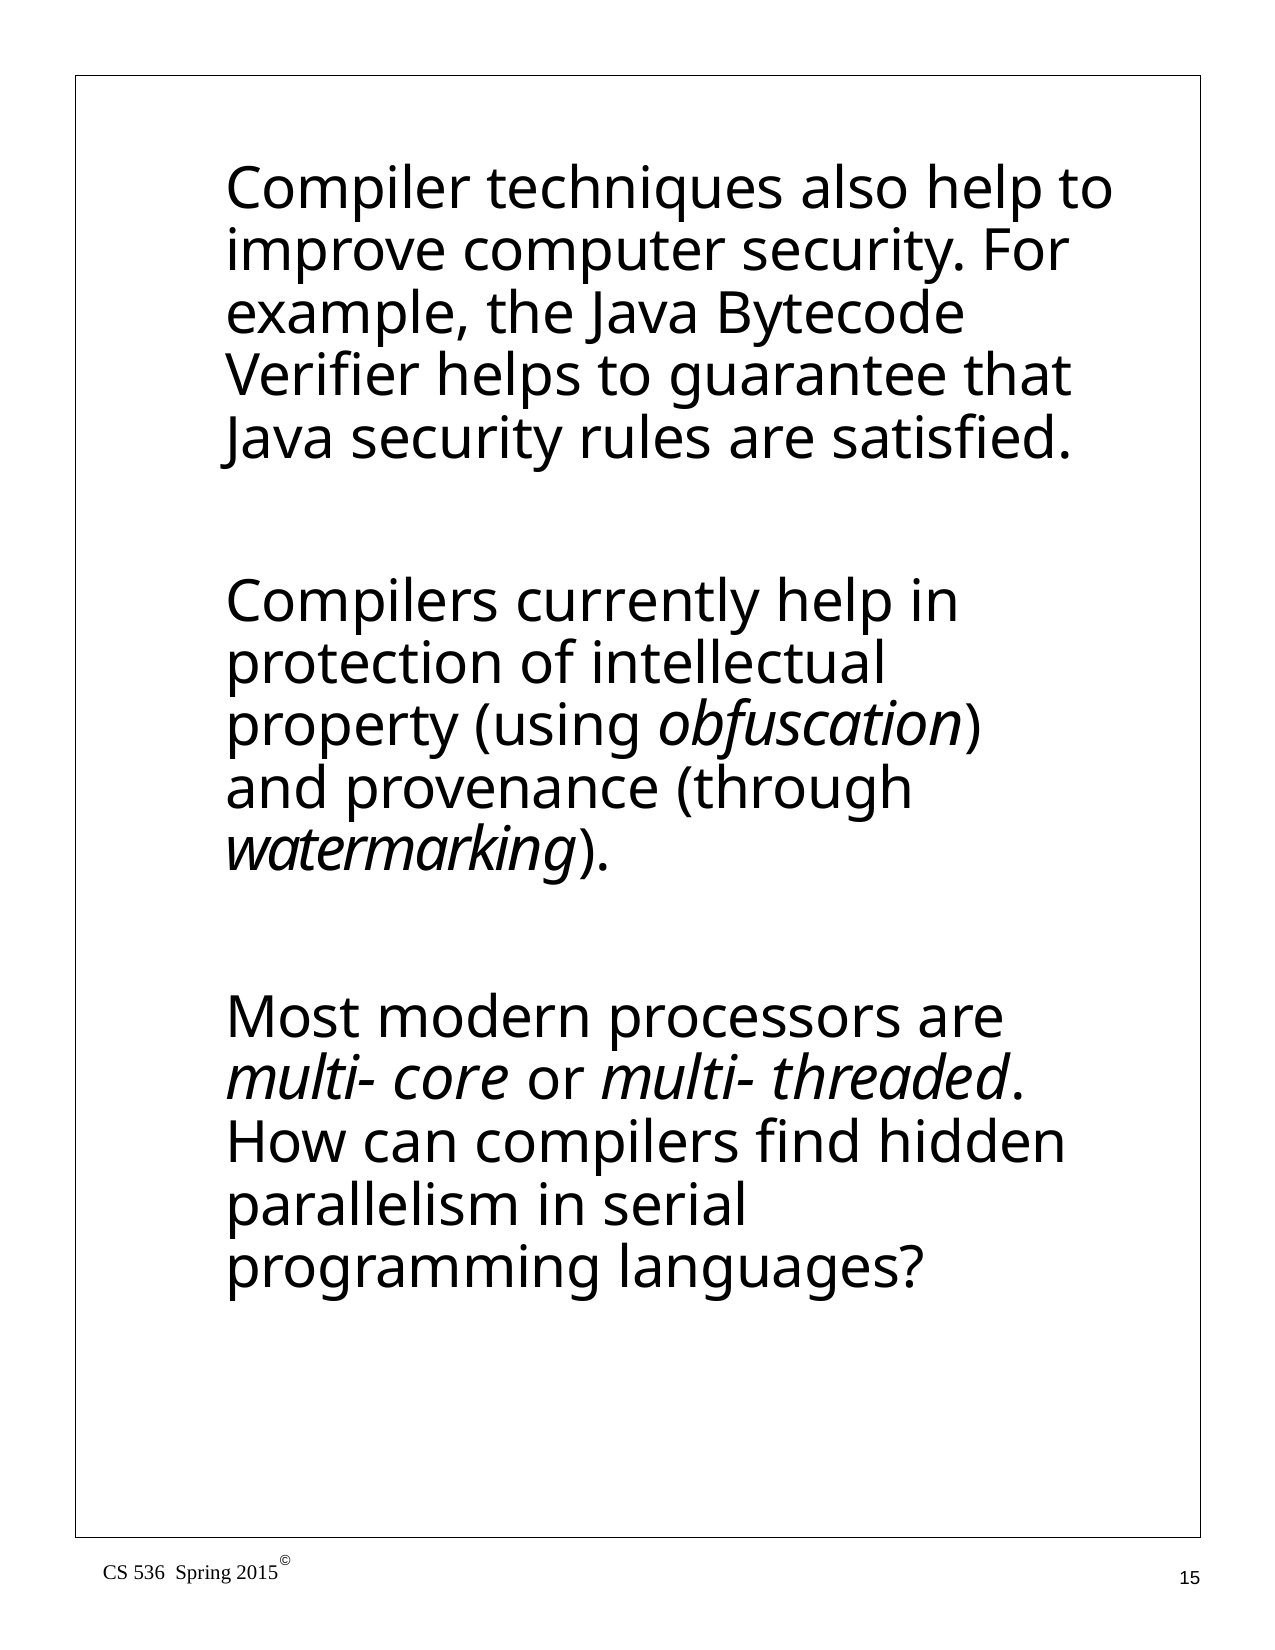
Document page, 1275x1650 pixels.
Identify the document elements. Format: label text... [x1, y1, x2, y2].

footer CS 536 Spring 2015 [100, 1558, 280, 1650]
slide_number 15 [1175, 1565, 1204, 1650]
text_box © [277, 1551, 294, 1569]
text_box Compiler techniques also help to improve computer security. For example, the Java Bytecode Verifier helps to guarantee that Java security rules are satisfied. [222, 157, 1120, 471]
text_box Compilers currently help in protection of intellectual property (using obfuscation) and provenance (through watermarking). Most modern processors are multi- core or multi- threaded. How can compilers find hidden parallelism in serial programming languages? [222, 570, 1106, 1300]
